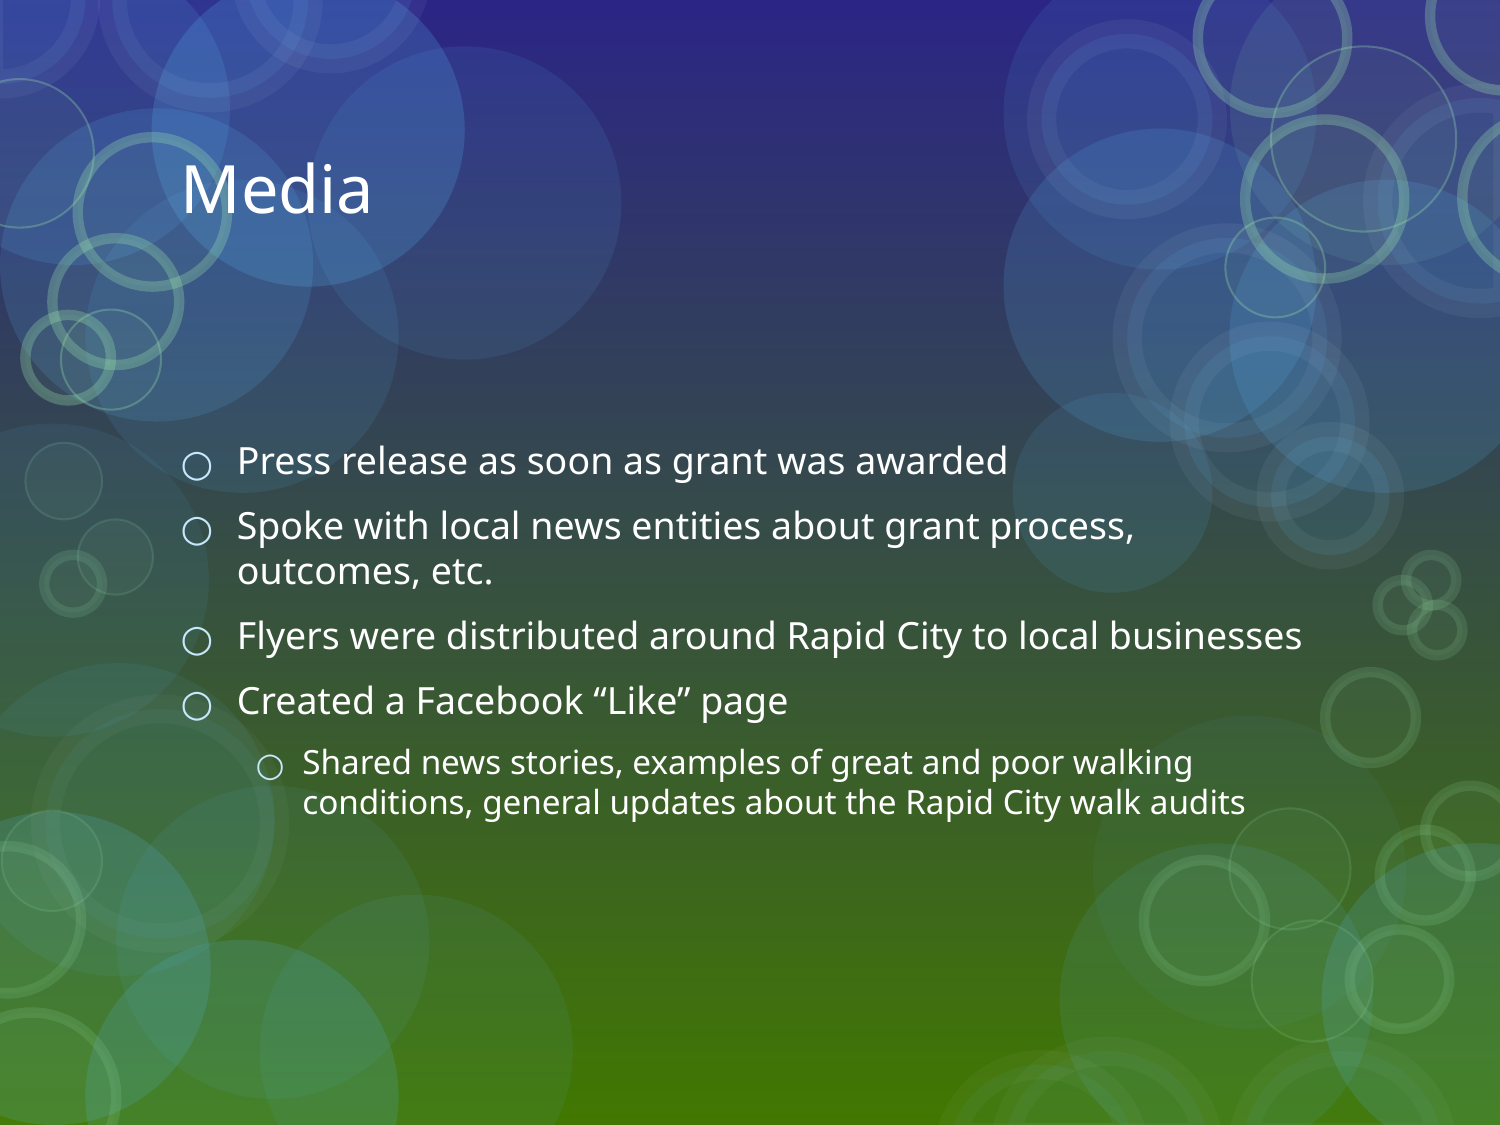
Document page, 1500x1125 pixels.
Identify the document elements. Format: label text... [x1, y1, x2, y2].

list Press release as soon as grant was awarded Spoke with local news entities about grant process, outcomes, etc. Flyers were distributed around Rapid City to local businesses Created a Facebook “Like” page Shared news stories, examples of great and poor walking conditions, general updates about the Rapid City walk audits [165, 296, 1335, 962]
title Media [165, 110, 1335, 263]
